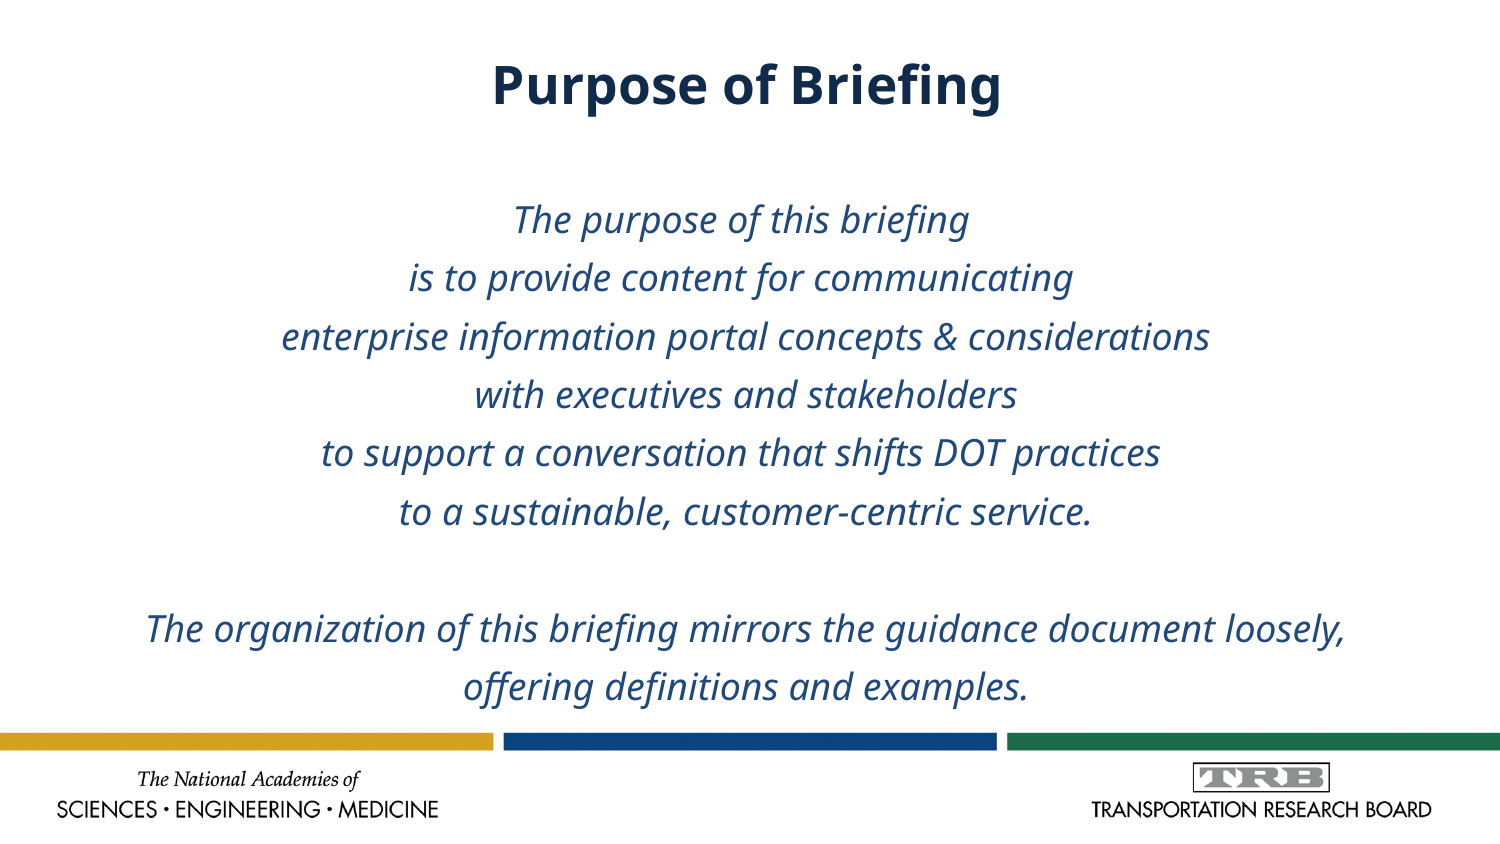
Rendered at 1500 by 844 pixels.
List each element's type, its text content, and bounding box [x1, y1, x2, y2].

list The purpose of this briefing is to provide content for communicating enterprise information portal concepts & considerations with executives and stakeholders to support a conversation that shifts DOT practices to a sustainable, customer-centric service. The organization of this briefing mirrors the guidance document loosely, offering definitions and examples. [62, 174, 1431, 715]
picture [0, 721, 1500, 844]
title Purpose of Briefing [62, 44, 1433, 109]
